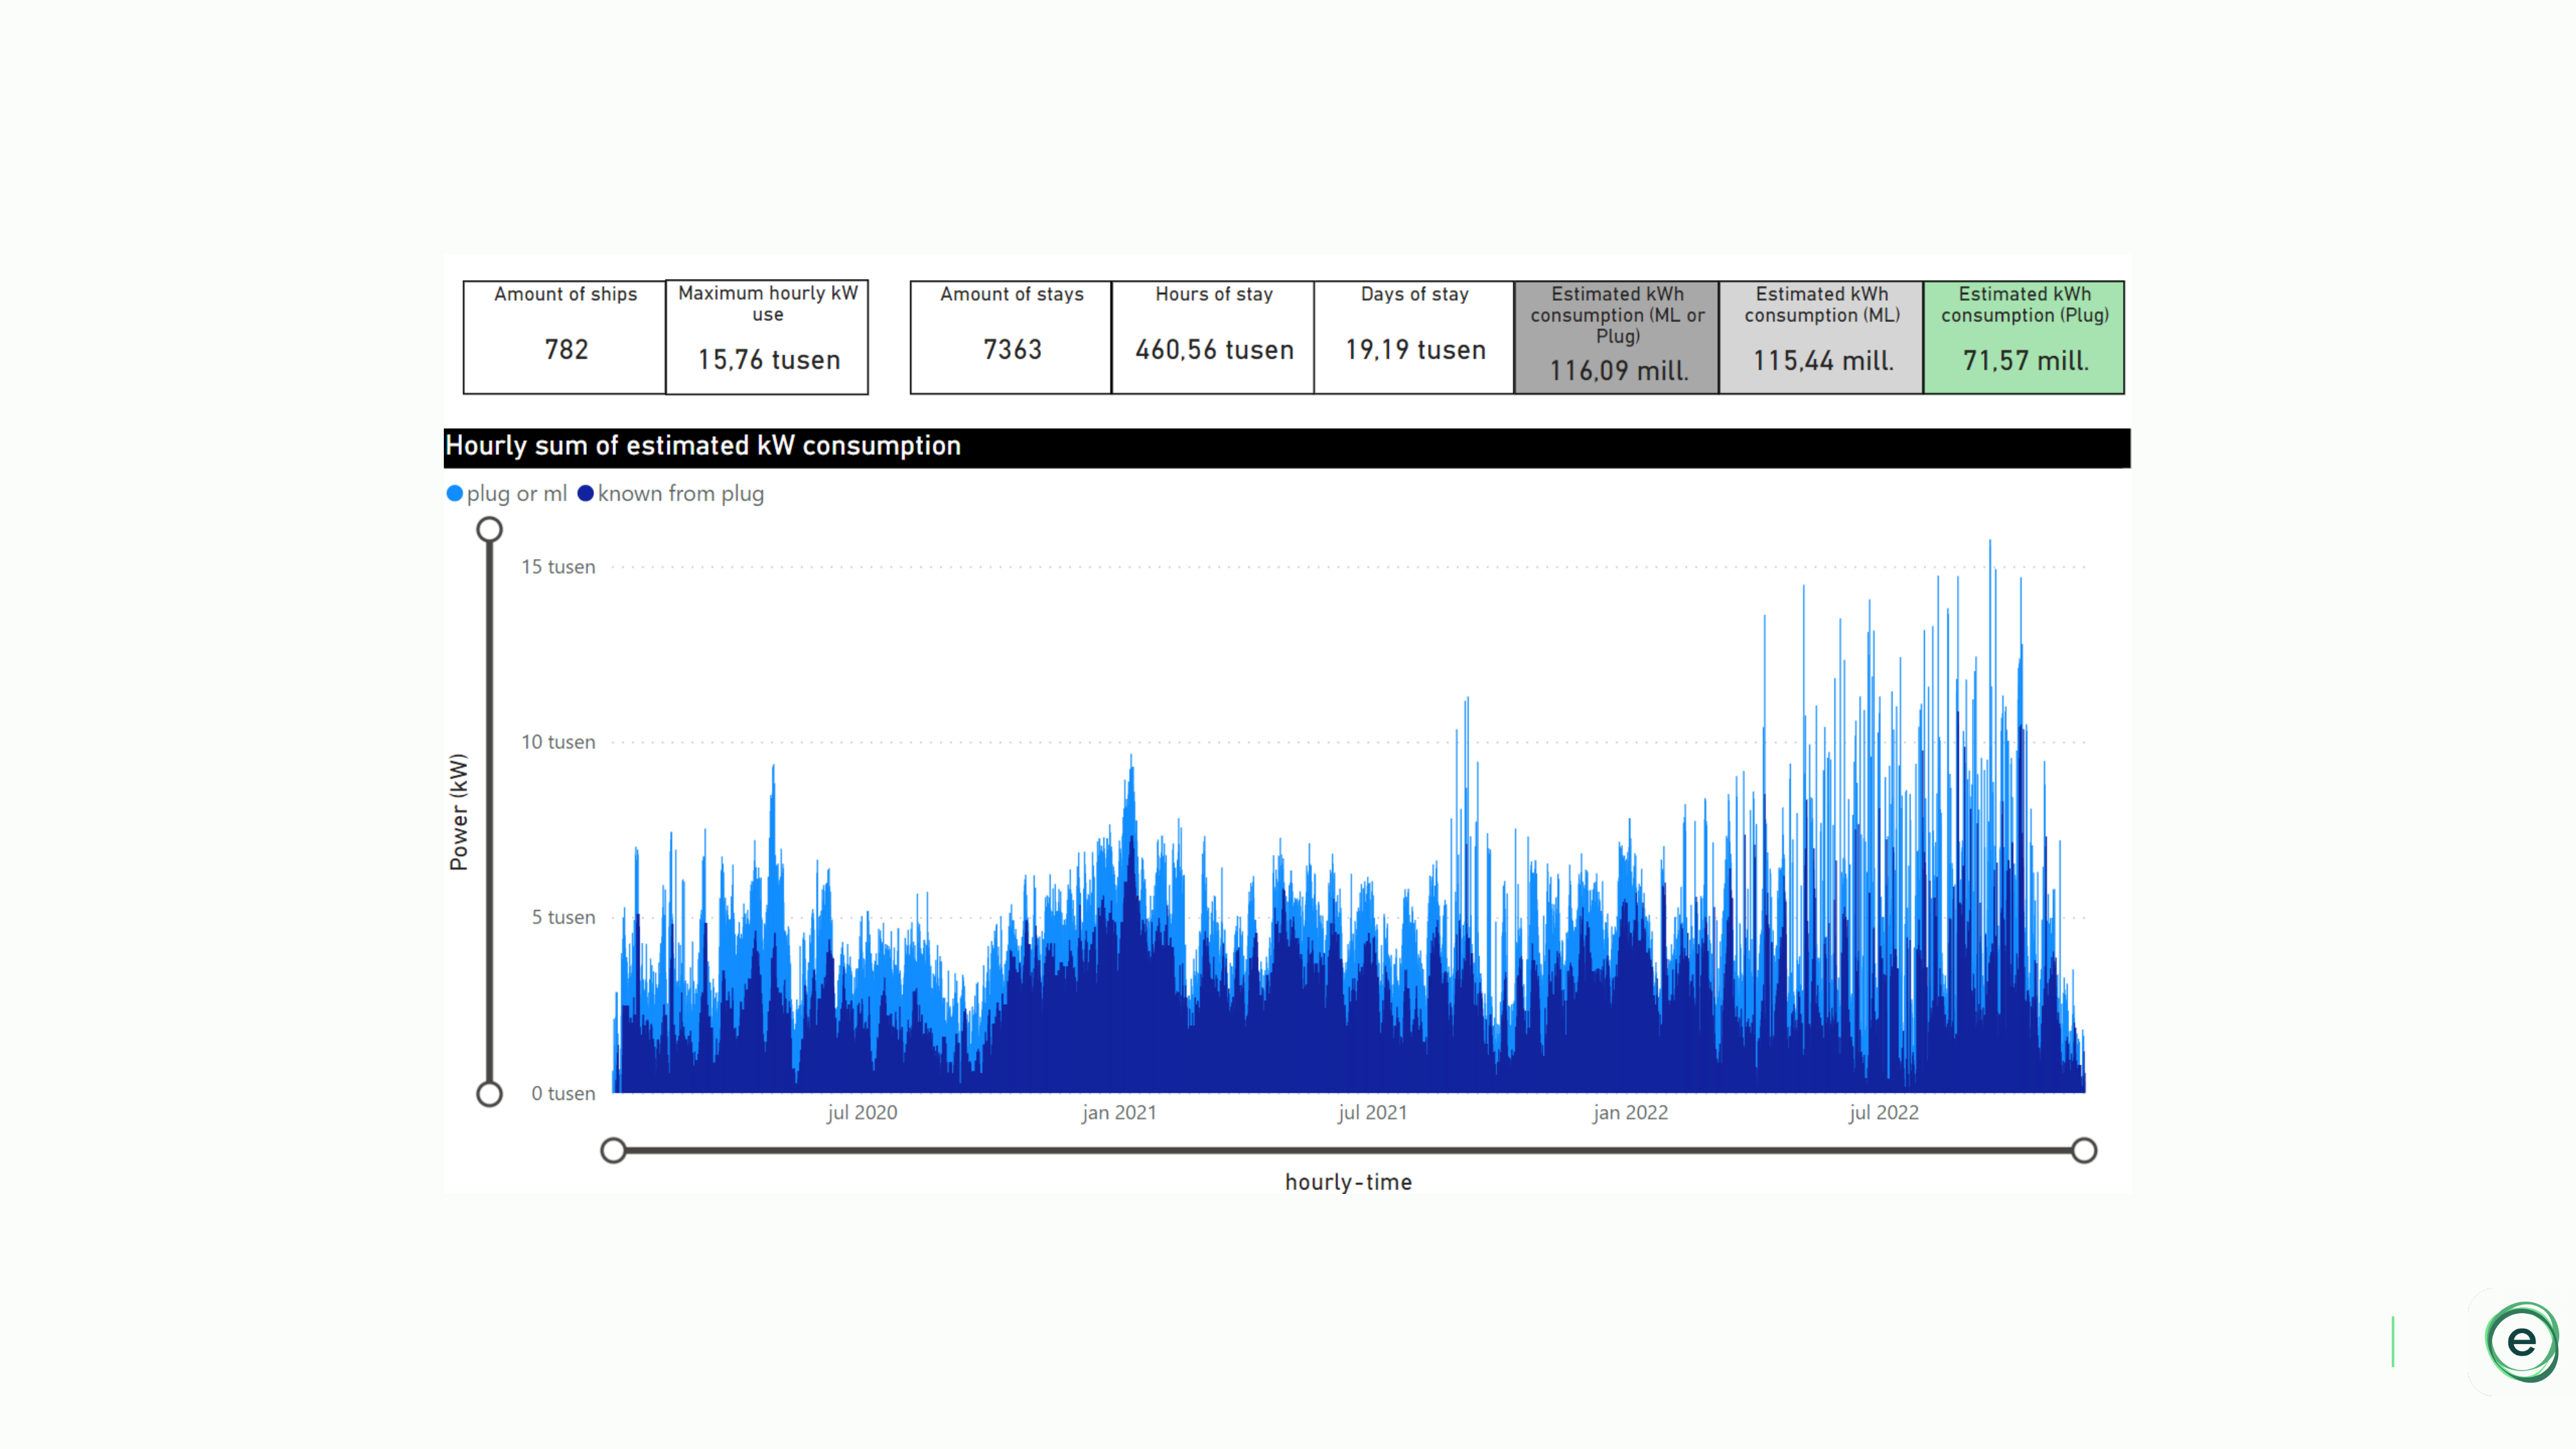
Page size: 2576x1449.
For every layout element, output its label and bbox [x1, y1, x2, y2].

picture [2468, 1288, 2576, 1396]
picture [444, 254, 2132, 1194]
